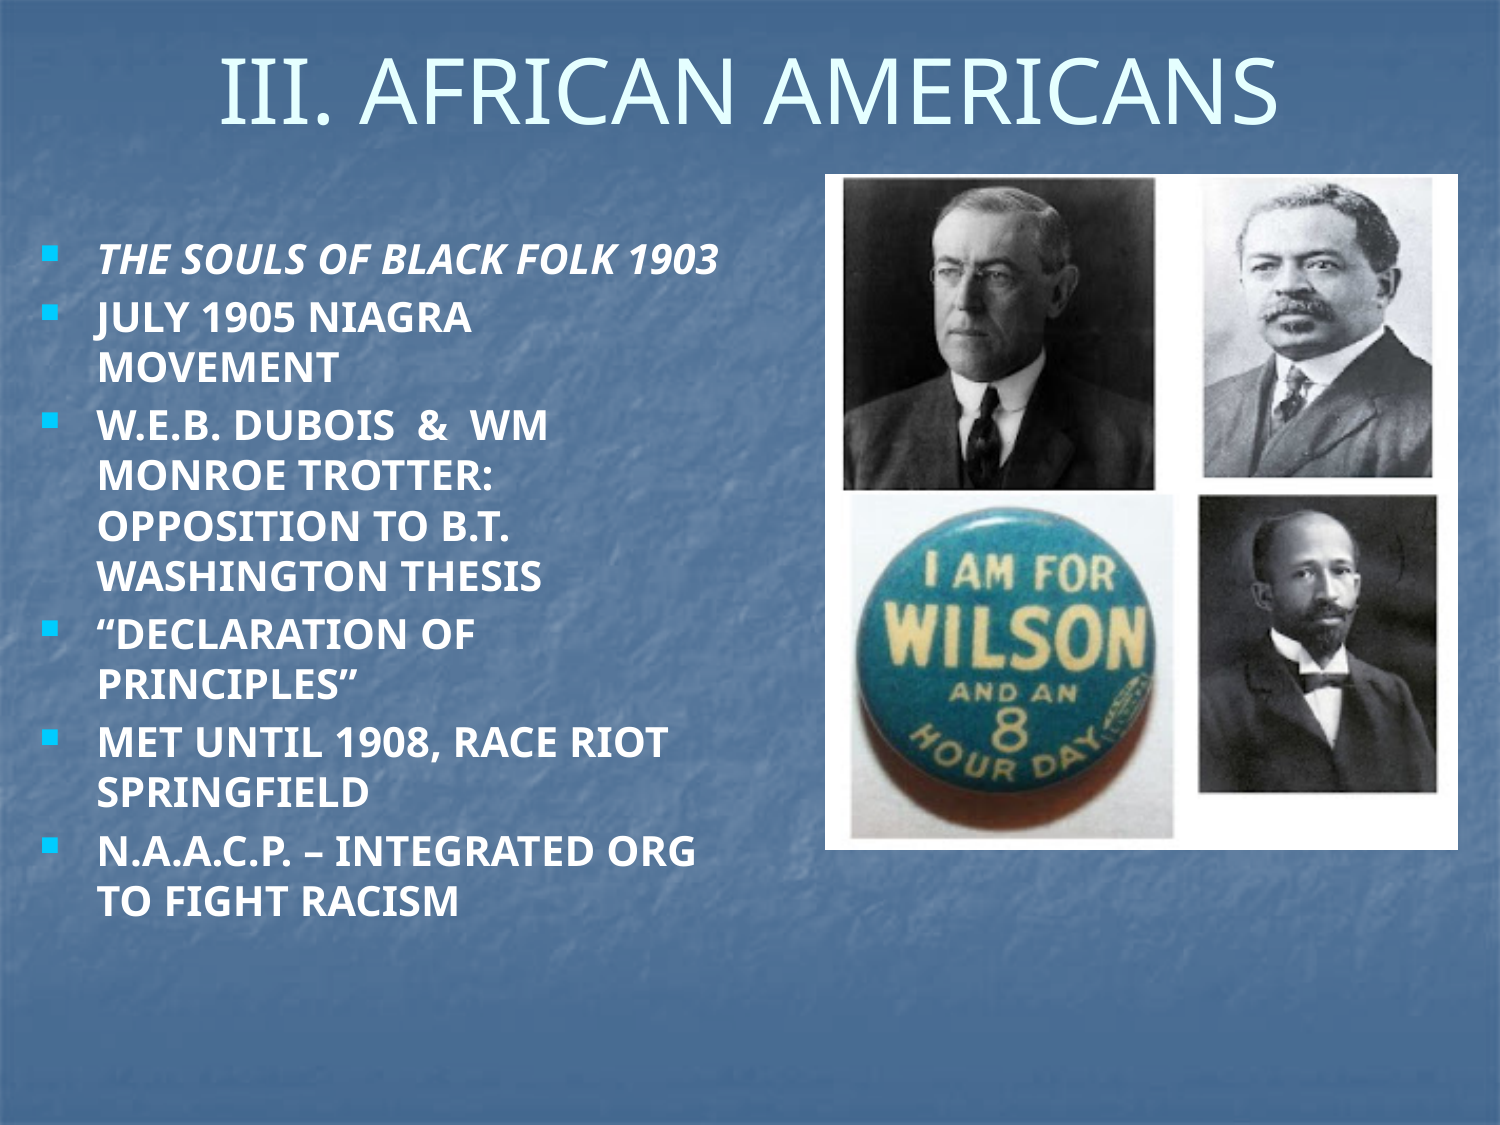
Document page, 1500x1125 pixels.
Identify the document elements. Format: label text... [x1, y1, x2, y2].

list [824, 174, 1458, 851]
list THE SOULS OF BLACK FOLK 1903 JULY 1905 NIAGRA MOVEMENT W.E.B. DUBOIS & WM MONROE TROTTER: OPPOSITION TO B.T. WASHINGTON THESIS “DECLARATION OF PRINCIPLES” MET UNTIL 1908, RACE RIOT SPRINGFIELD N.A.A.C.P. – INTEGRATED ORG TO FIGHT RACISM [24, 224, 738, 1001]
title III. AFRICAN AMERICANS [74, 24, 1426, 151]
